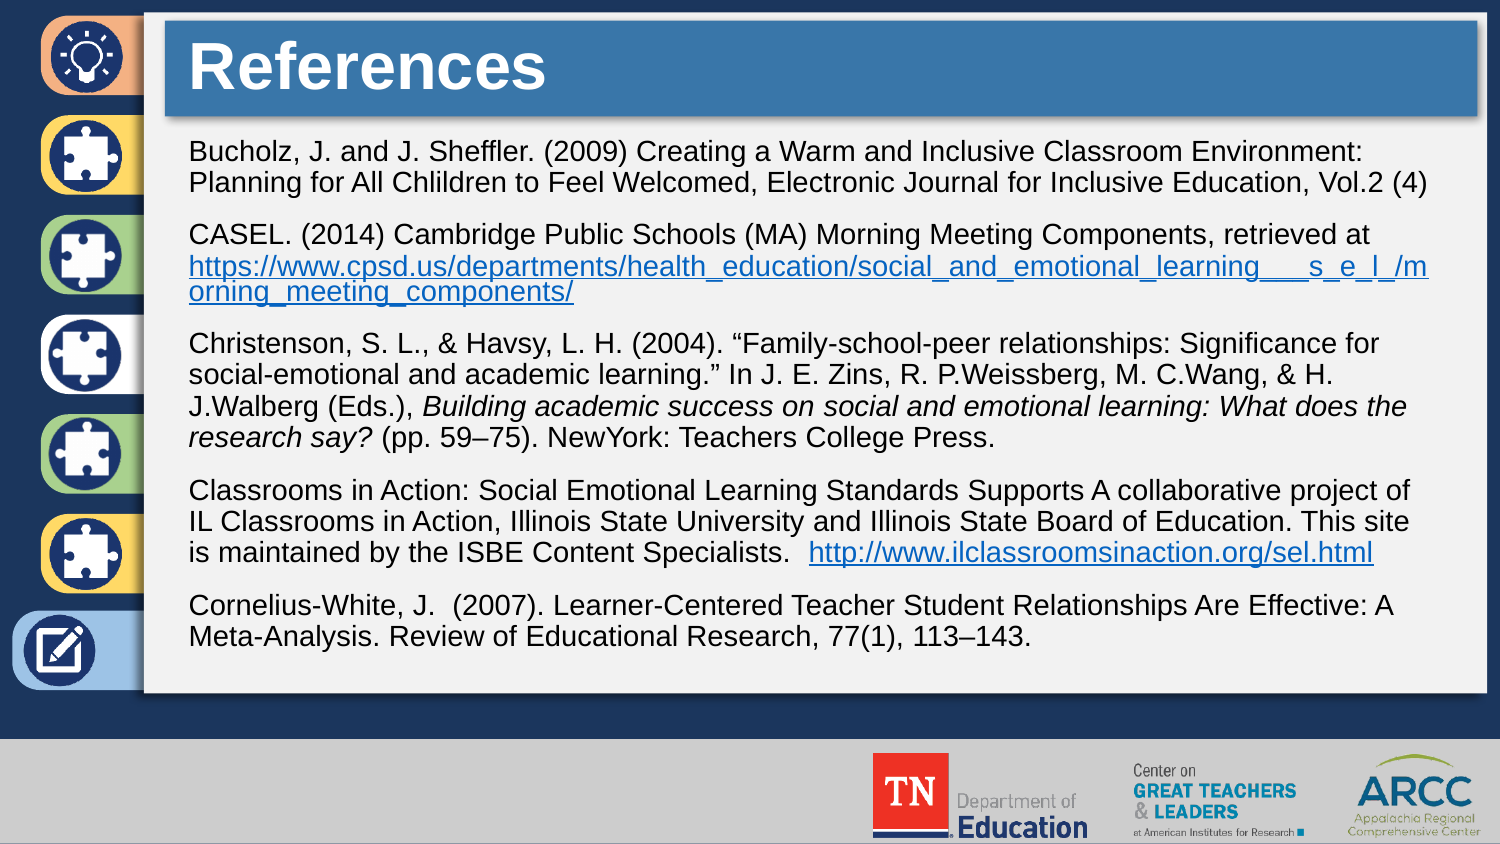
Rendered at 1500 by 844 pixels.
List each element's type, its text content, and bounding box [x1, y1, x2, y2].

title References [174, 31, 1448, 105]
list Bucholz, J. and J. Sheffler. (2009) Creating a Warm and Inclusive Classroom Environment: Planning for All Chlildren to Feel Welcomed, Electronic Journal for Inclusive Education, Vol.2 (4) CASEL. (2014) Cambridge Public Schools (MA) Morning Meeting Components, retrieved at https://www.cpsd.us/departments/health_education/social_and_emotional_learning___s_e_l_/morning_meeting_components/ Christenson, S. L., & Havsy, L. H. (2004). “Family-school-peer relationships: Significance for social-emotional and academic learning.” In J. E. Zins, R. P.Weissberg, M. C.Wang, & H. J.Walberg (Eds.), Building academic success on social and emotional learning: What does the research say? (pp. 59–75). NewYork: Teachers College Press. Classrooms in Action: Social Emotional Learning Standards Supports A collaborative project of IL Classrooms in Action, Illinois State University and Illinois State Board of Education. This site is maintained by the ISBE Content Specialists. http://www.ilclassroomsinaction.org/sel.html Cornelius-White, J. (2007). Learner-Centered Teacher Student Relationships Are Effective: A Meta-Analysis. Review of Educational Research, 77(1), 113–143. [173, 128, 1448, 680]
text_box [8, 109, 141, 199]
picture [873, 753, 1087, 838]
text_box [8, 16, 141, 105]
text_box [8, 607, 141, 697]
text_box [8, 506, 141, 596]
text_box [8, 210, 141, 300]
text_box [8, 405, 141, 495]
picture [1131, 761, 1304, 838]
text_box [8, 307, 141, 396]
picture [1348, 754, 1481, 838]
